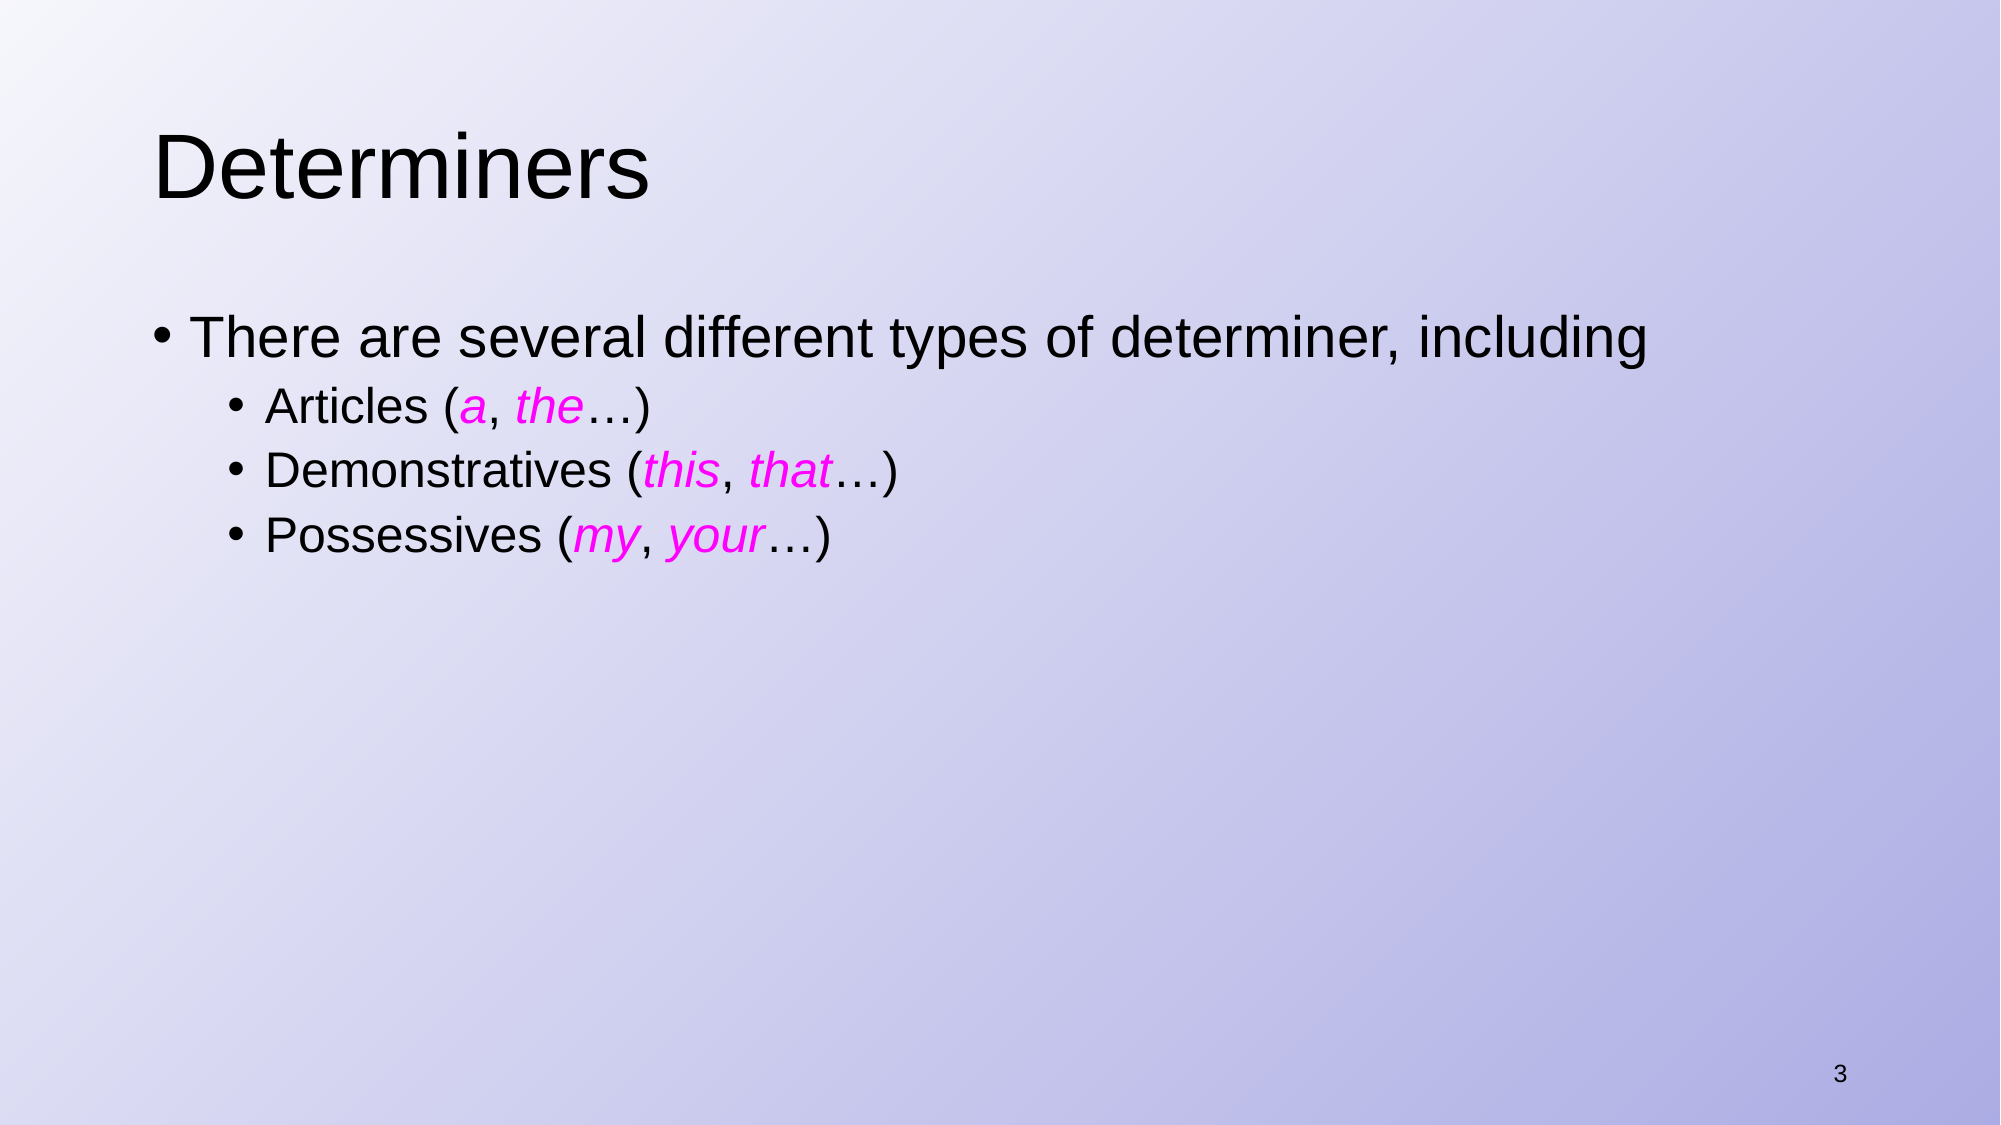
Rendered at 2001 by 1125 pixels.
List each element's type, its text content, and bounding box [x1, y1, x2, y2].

title Determiners [137, 59, 1863, 278]
slide_number 3 [1412, 1042, 1863, 1103]
list There are several different types of determiner, including Articles (a, the…) Demonstratives (this, that…) Possessives (my, your…) [137, 299, 1863, 1014]
